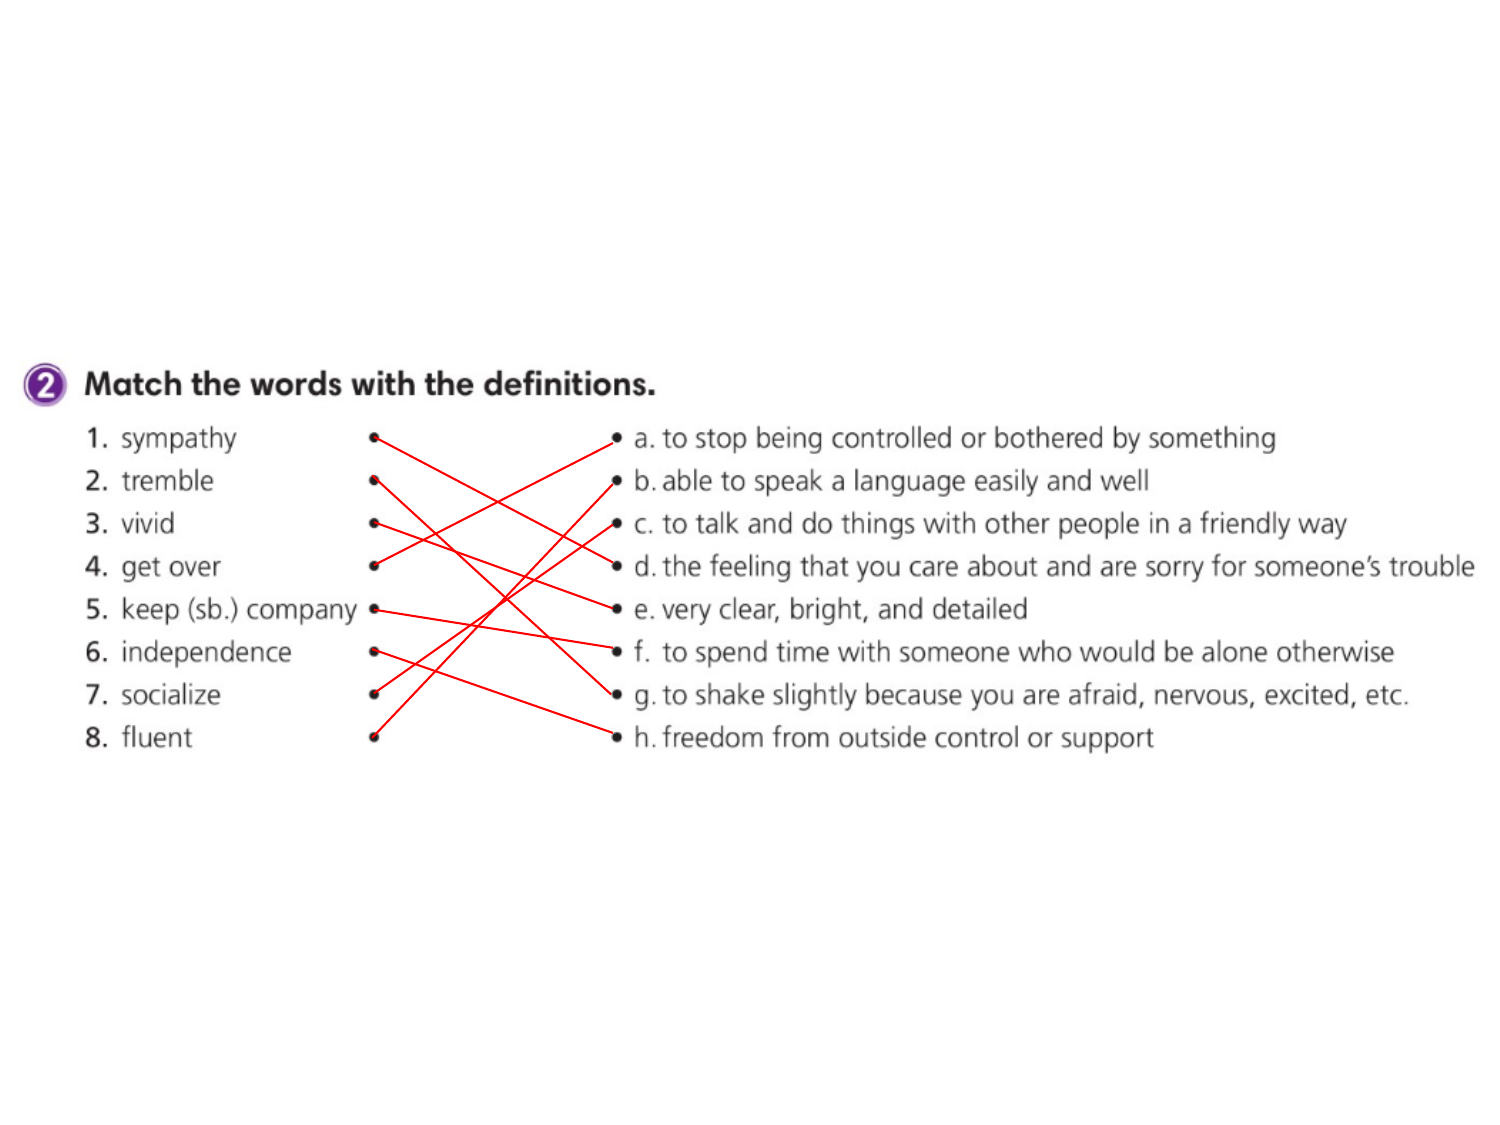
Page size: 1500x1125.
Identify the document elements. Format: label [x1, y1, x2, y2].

text_box [372, 484, 613, 738]
picture [0, 351, 1500, 774]
text_box [373, 443, 613, 484]
text_box [373, 436, 613, 443]
